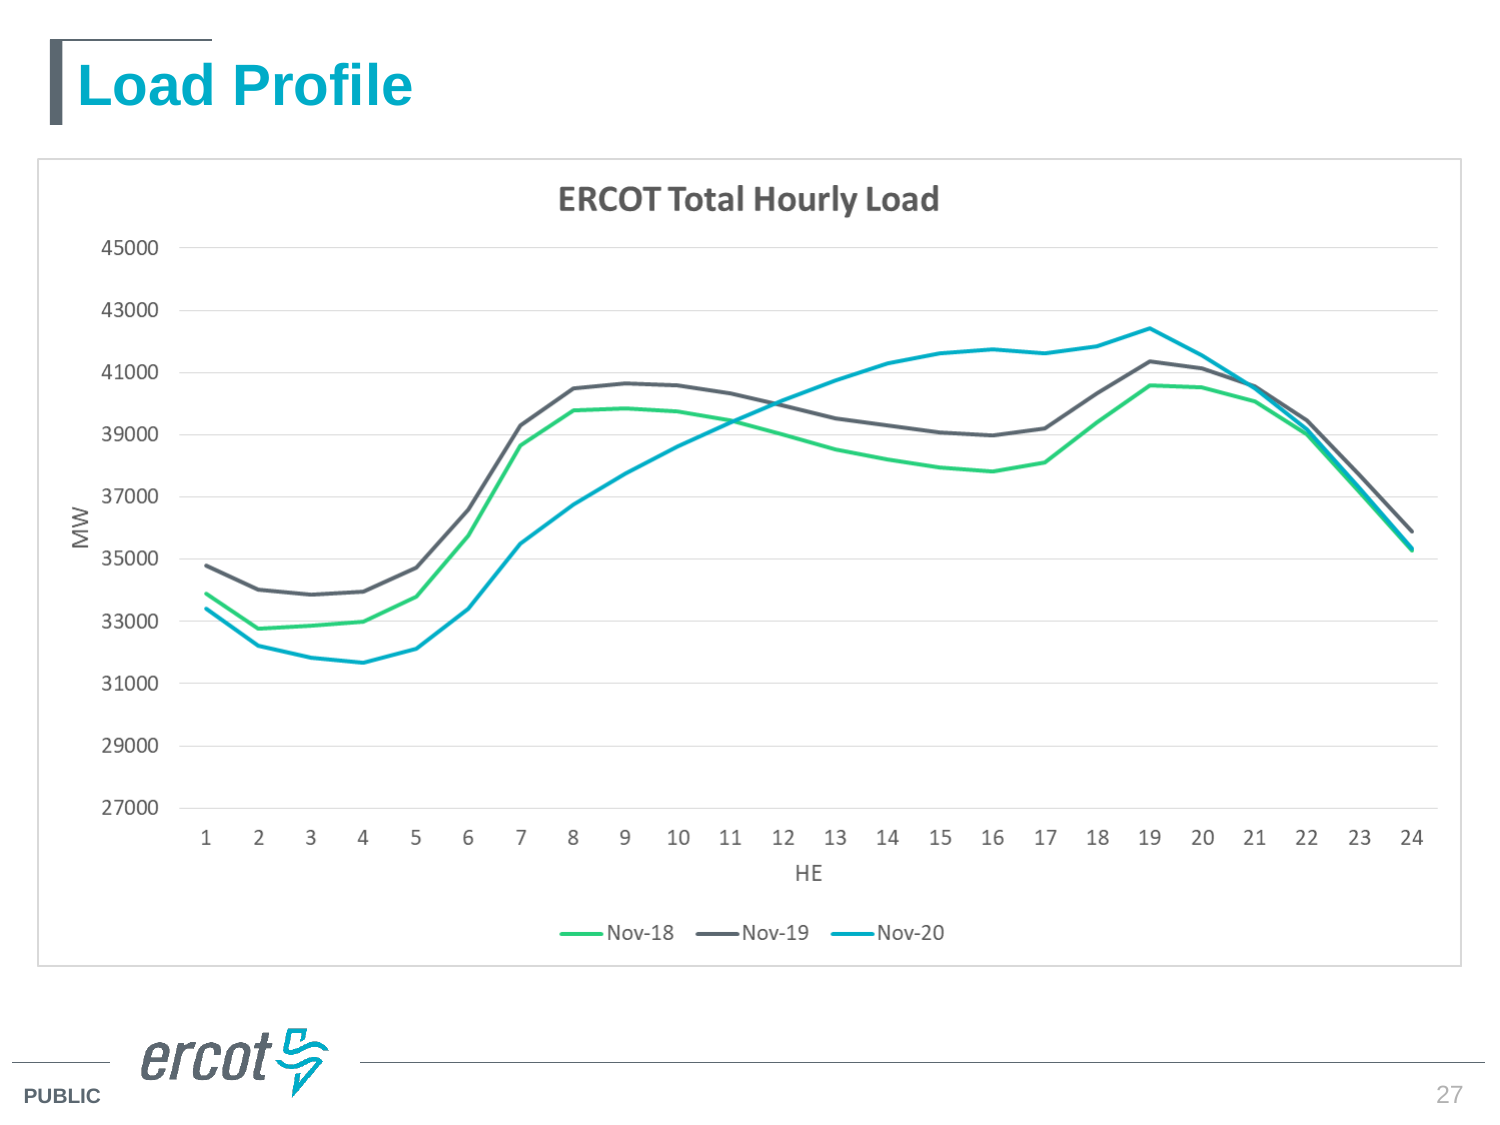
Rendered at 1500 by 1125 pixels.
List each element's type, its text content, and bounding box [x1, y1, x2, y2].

title Load Profile [62, 39, 1450, 125]
picture [37, 158, 1463, 967]
picture [137, 1024, 332, 1100]
slide_number 27 [1412, 1076, 1488, 1112]
